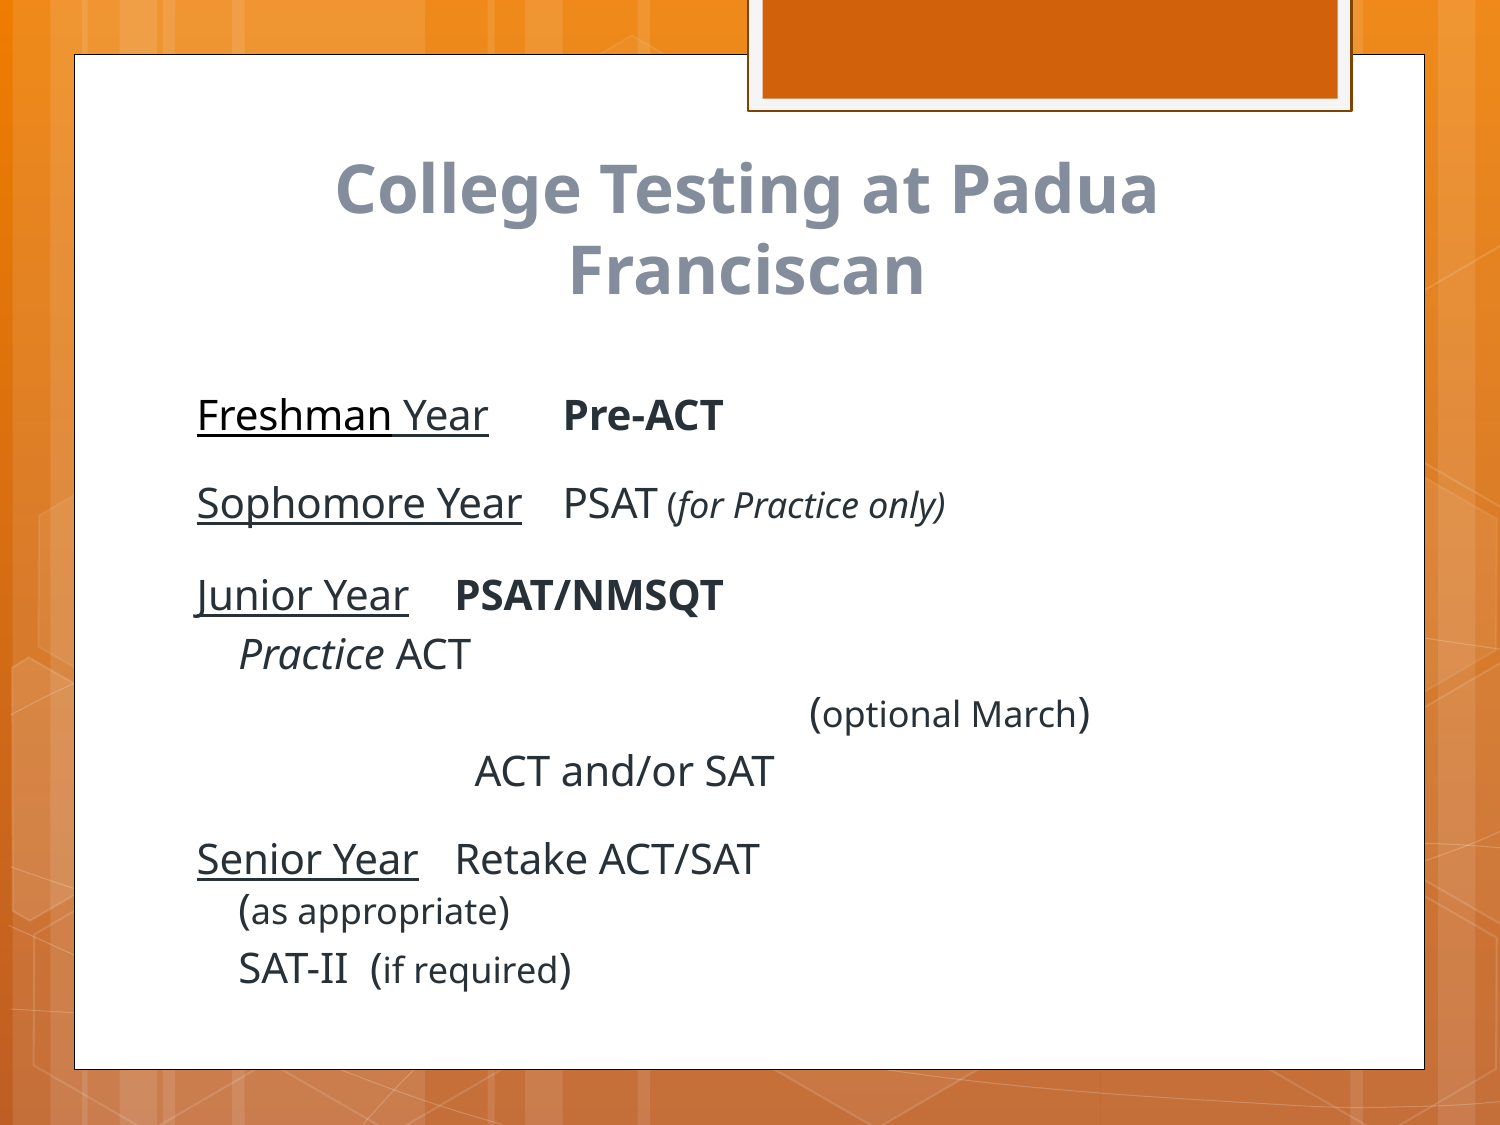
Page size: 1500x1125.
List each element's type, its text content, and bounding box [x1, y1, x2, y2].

title College Testing at Padua Franciscan [171, 137, 1324, 356]
list Freshman Year Pre-ACT Sophomore Year PSAT (for Practice only) Junior Year PSAT/NMSQT Practice ACT (optional March) ACT and/or SAT Senior Year Retake ACT/SAT (as appropriate) SAT-II (if required) [171, 381, 1283, 1013]
